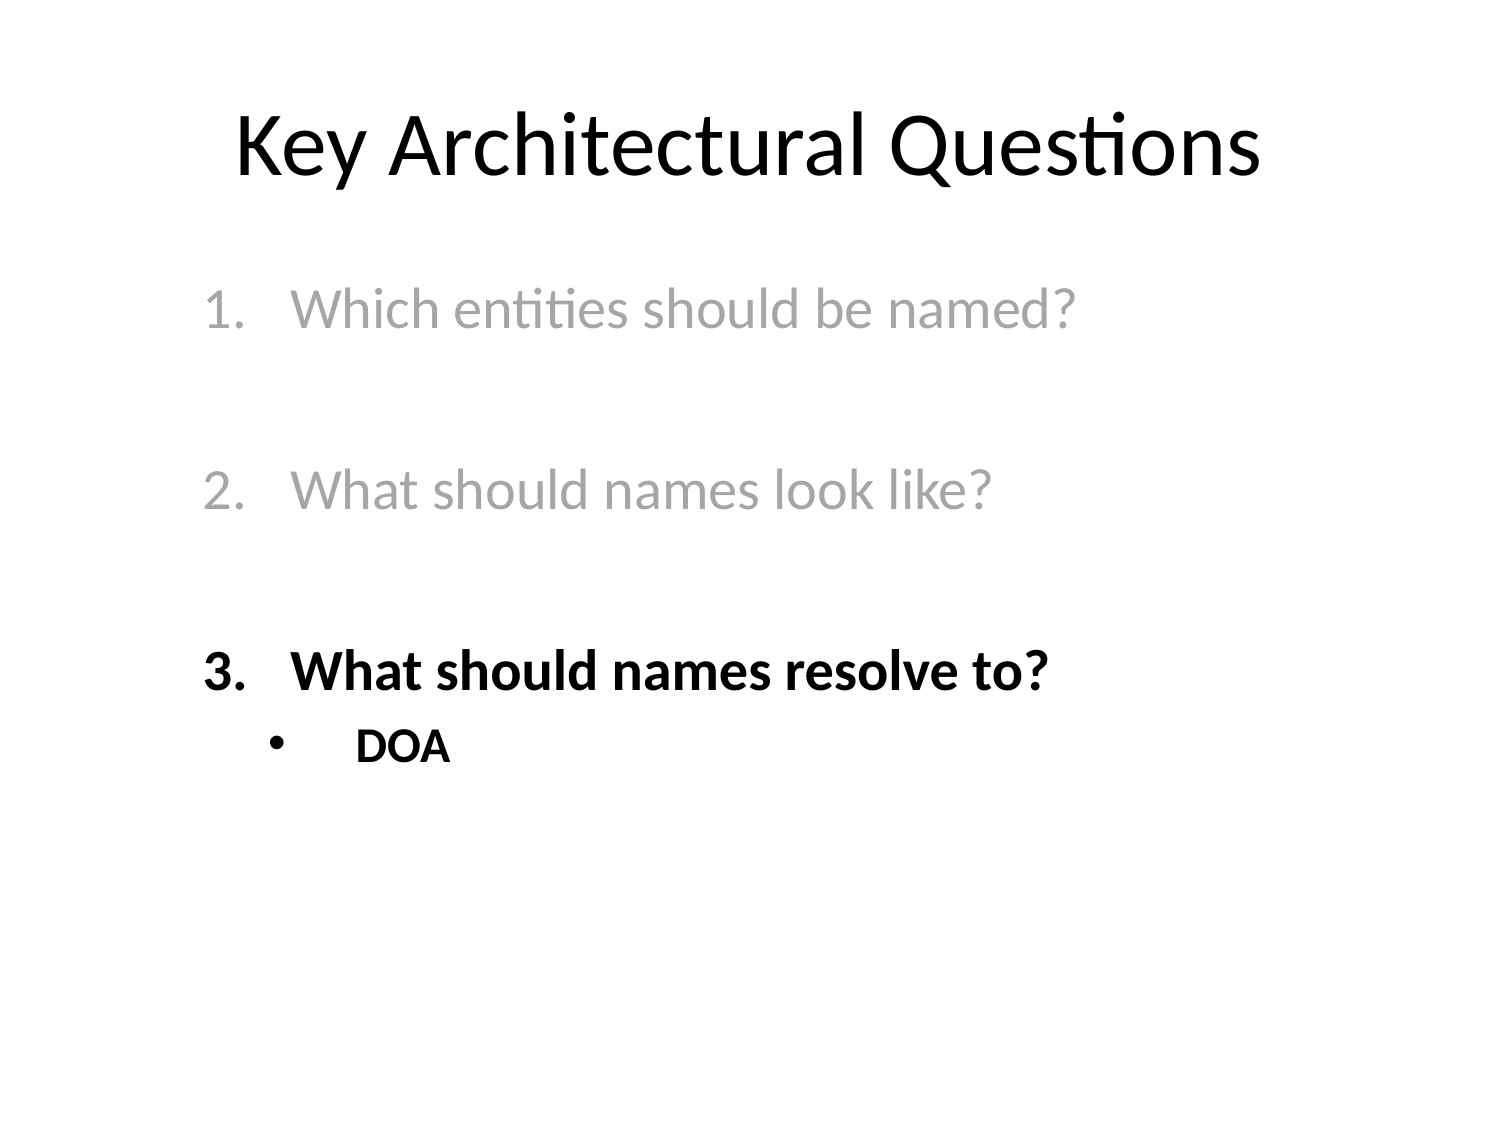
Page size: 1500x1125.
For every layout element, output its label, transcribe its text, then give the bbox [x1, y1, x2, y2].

list Which entities should be named? What should names look like? What should names resolve to? DOA [112, 262, 1388, 775]
title Key Architectural Questions [75, 45, 1425, 233]
